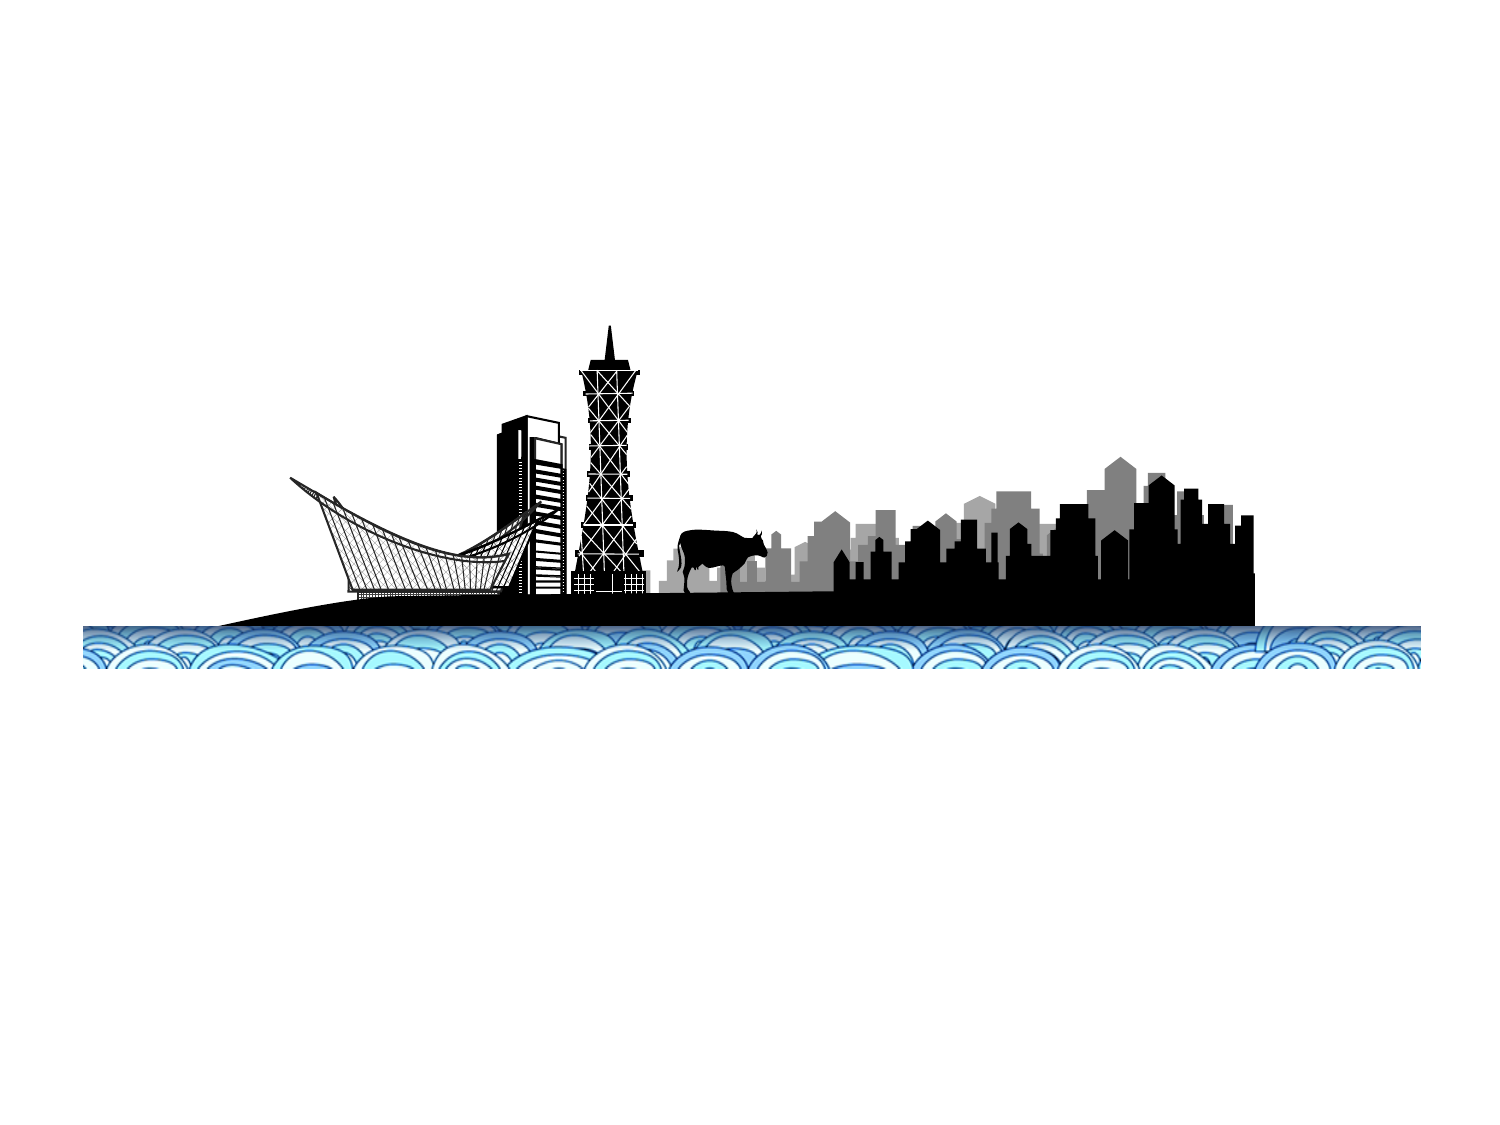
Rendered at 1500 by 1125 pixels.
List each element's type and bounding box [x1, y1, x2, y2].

text_box [208, 325, 1255, 626]
picture [83, 626, 1421, 669]
